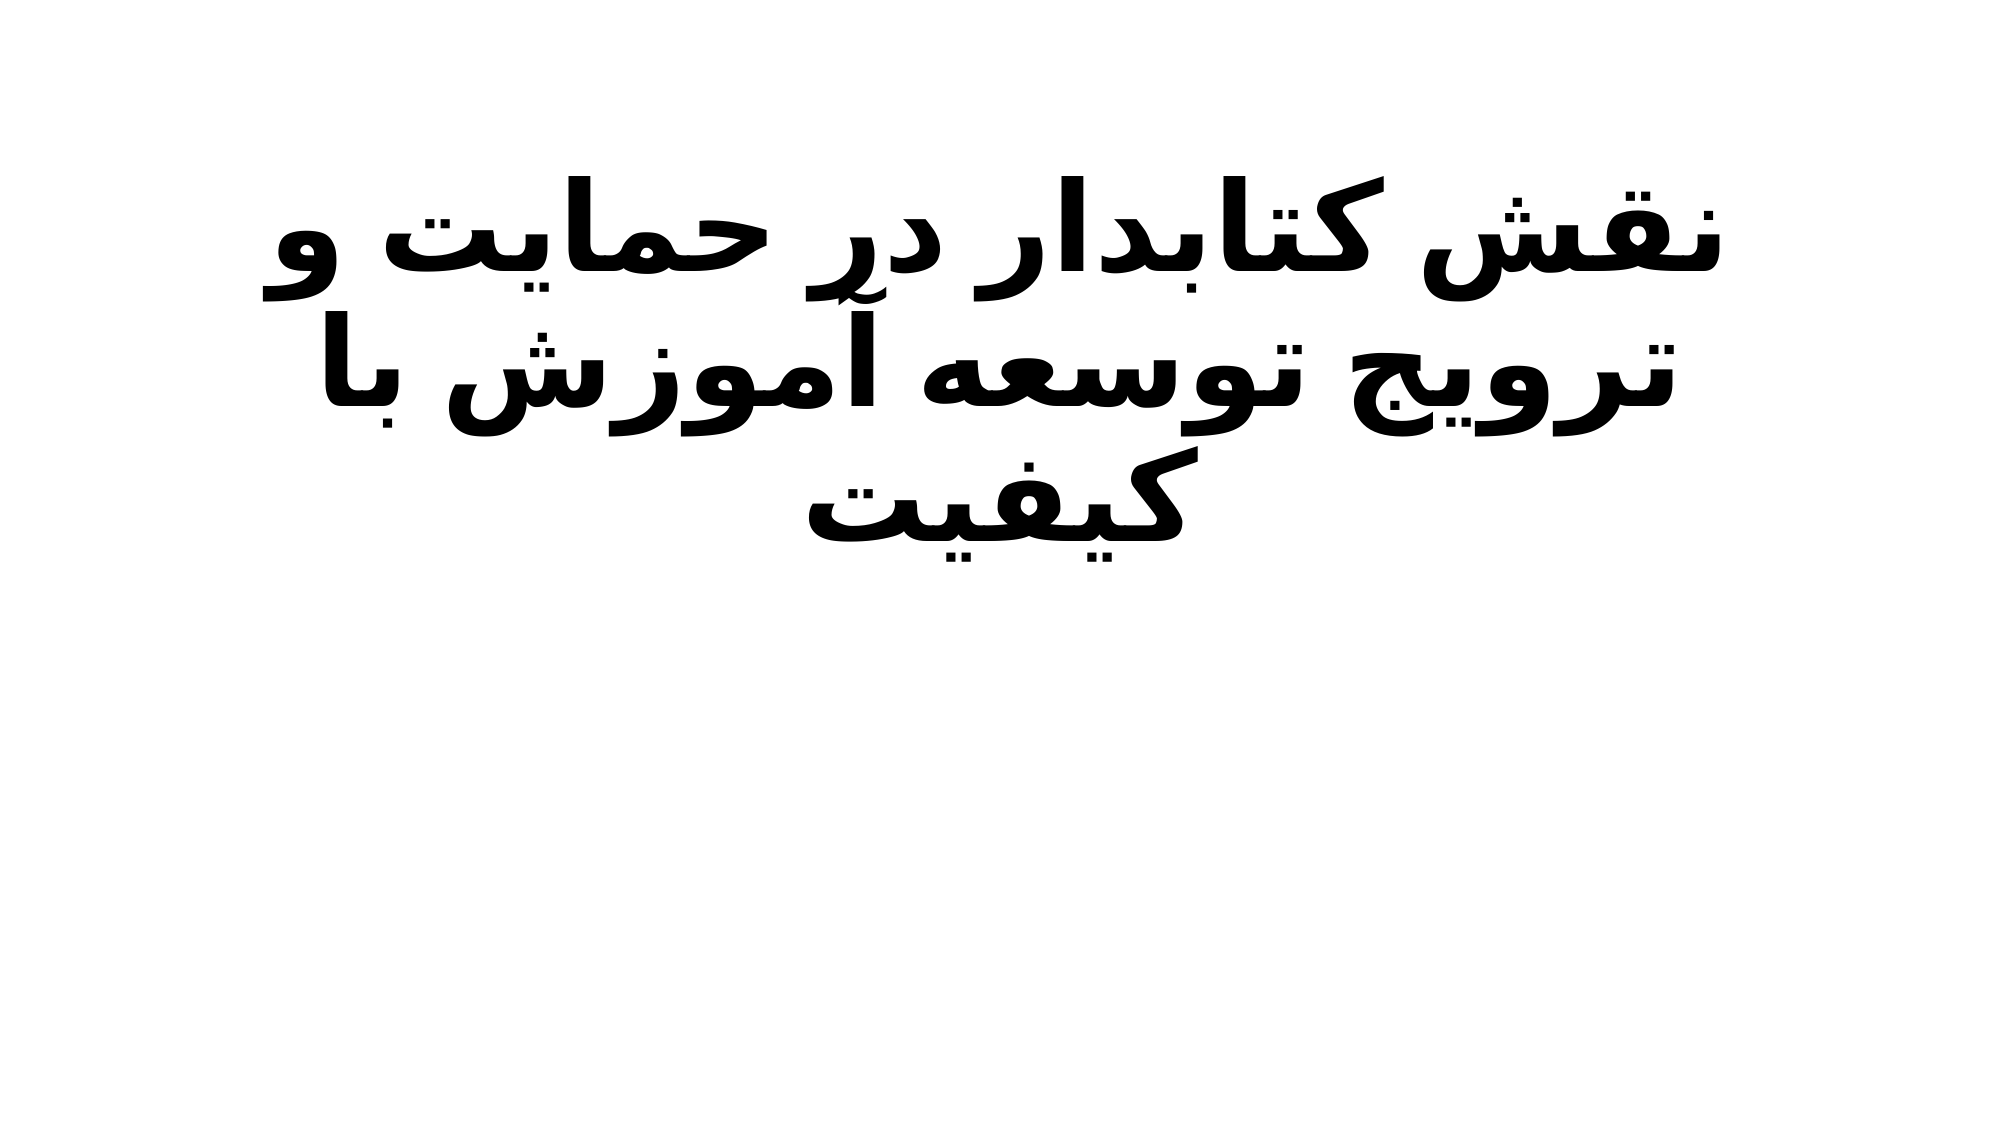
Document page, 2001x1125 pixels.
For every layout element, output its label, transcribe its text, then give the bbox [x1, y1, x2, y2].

title نقش کتابدار در حمایت و ترویج توسعه آموزش با کیفیت [249, 184, 1750, 576]
